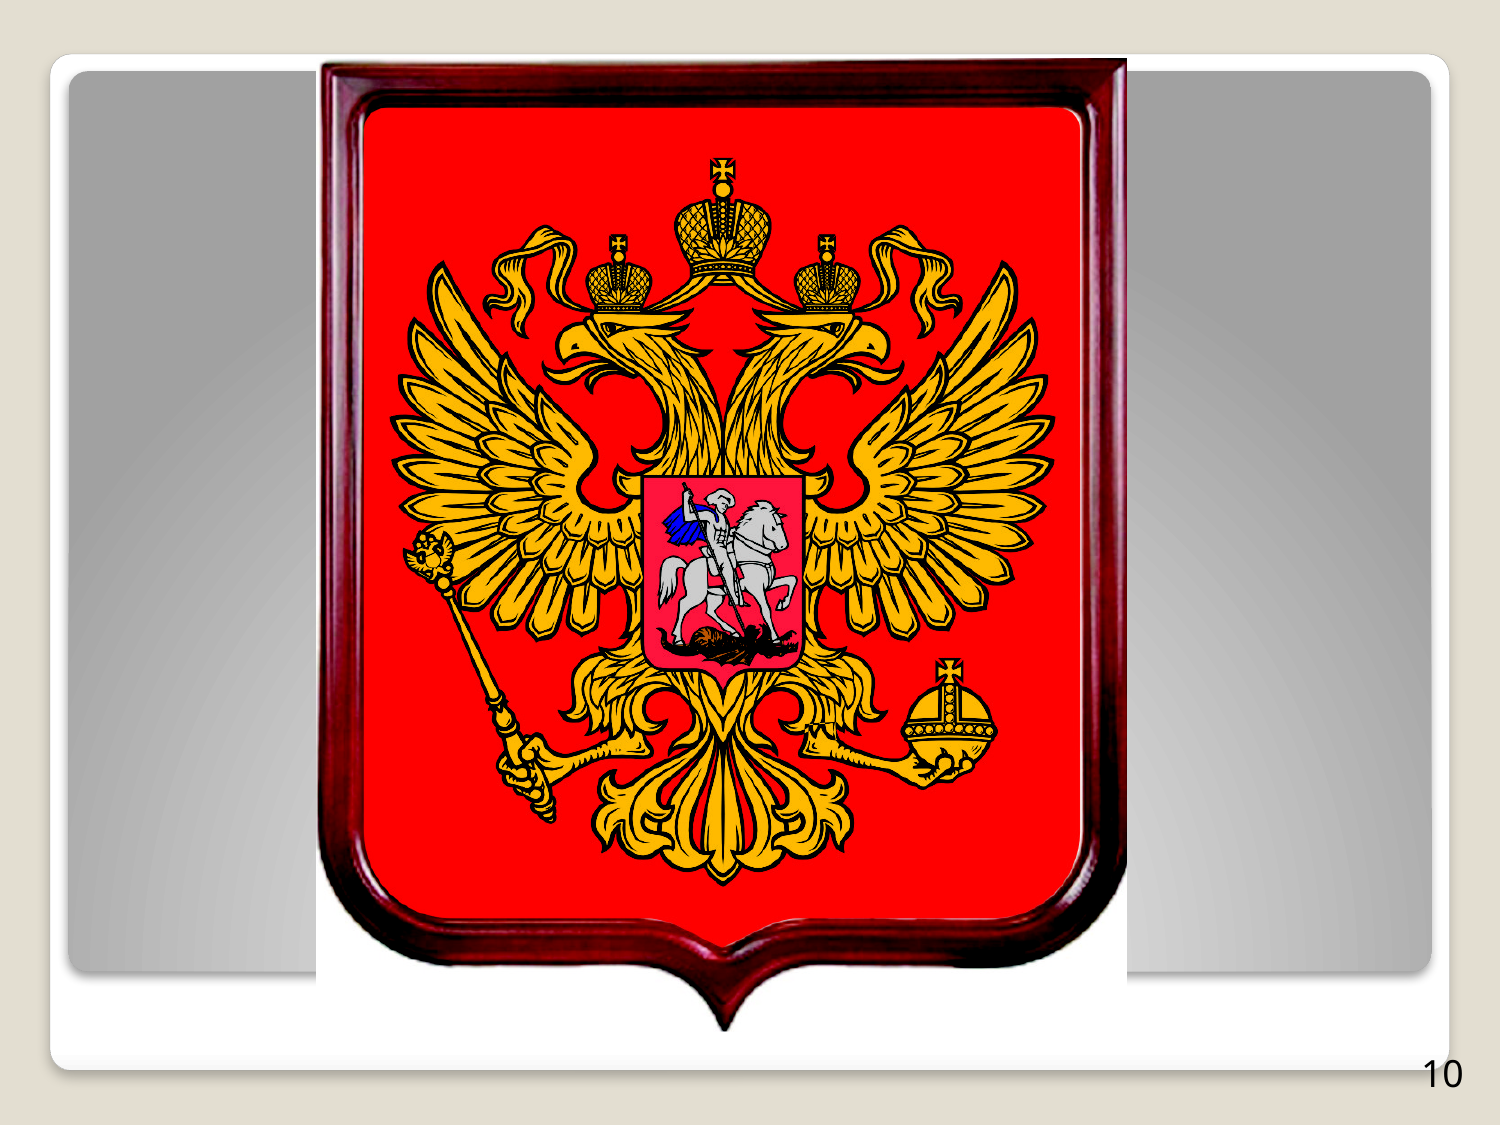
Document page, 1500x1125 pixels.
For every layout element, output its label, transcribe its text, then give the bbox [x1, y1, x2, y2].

picture [316, 58, 1127, 1032]
text_box 10 [1406, 1042, 1500, 1103]
